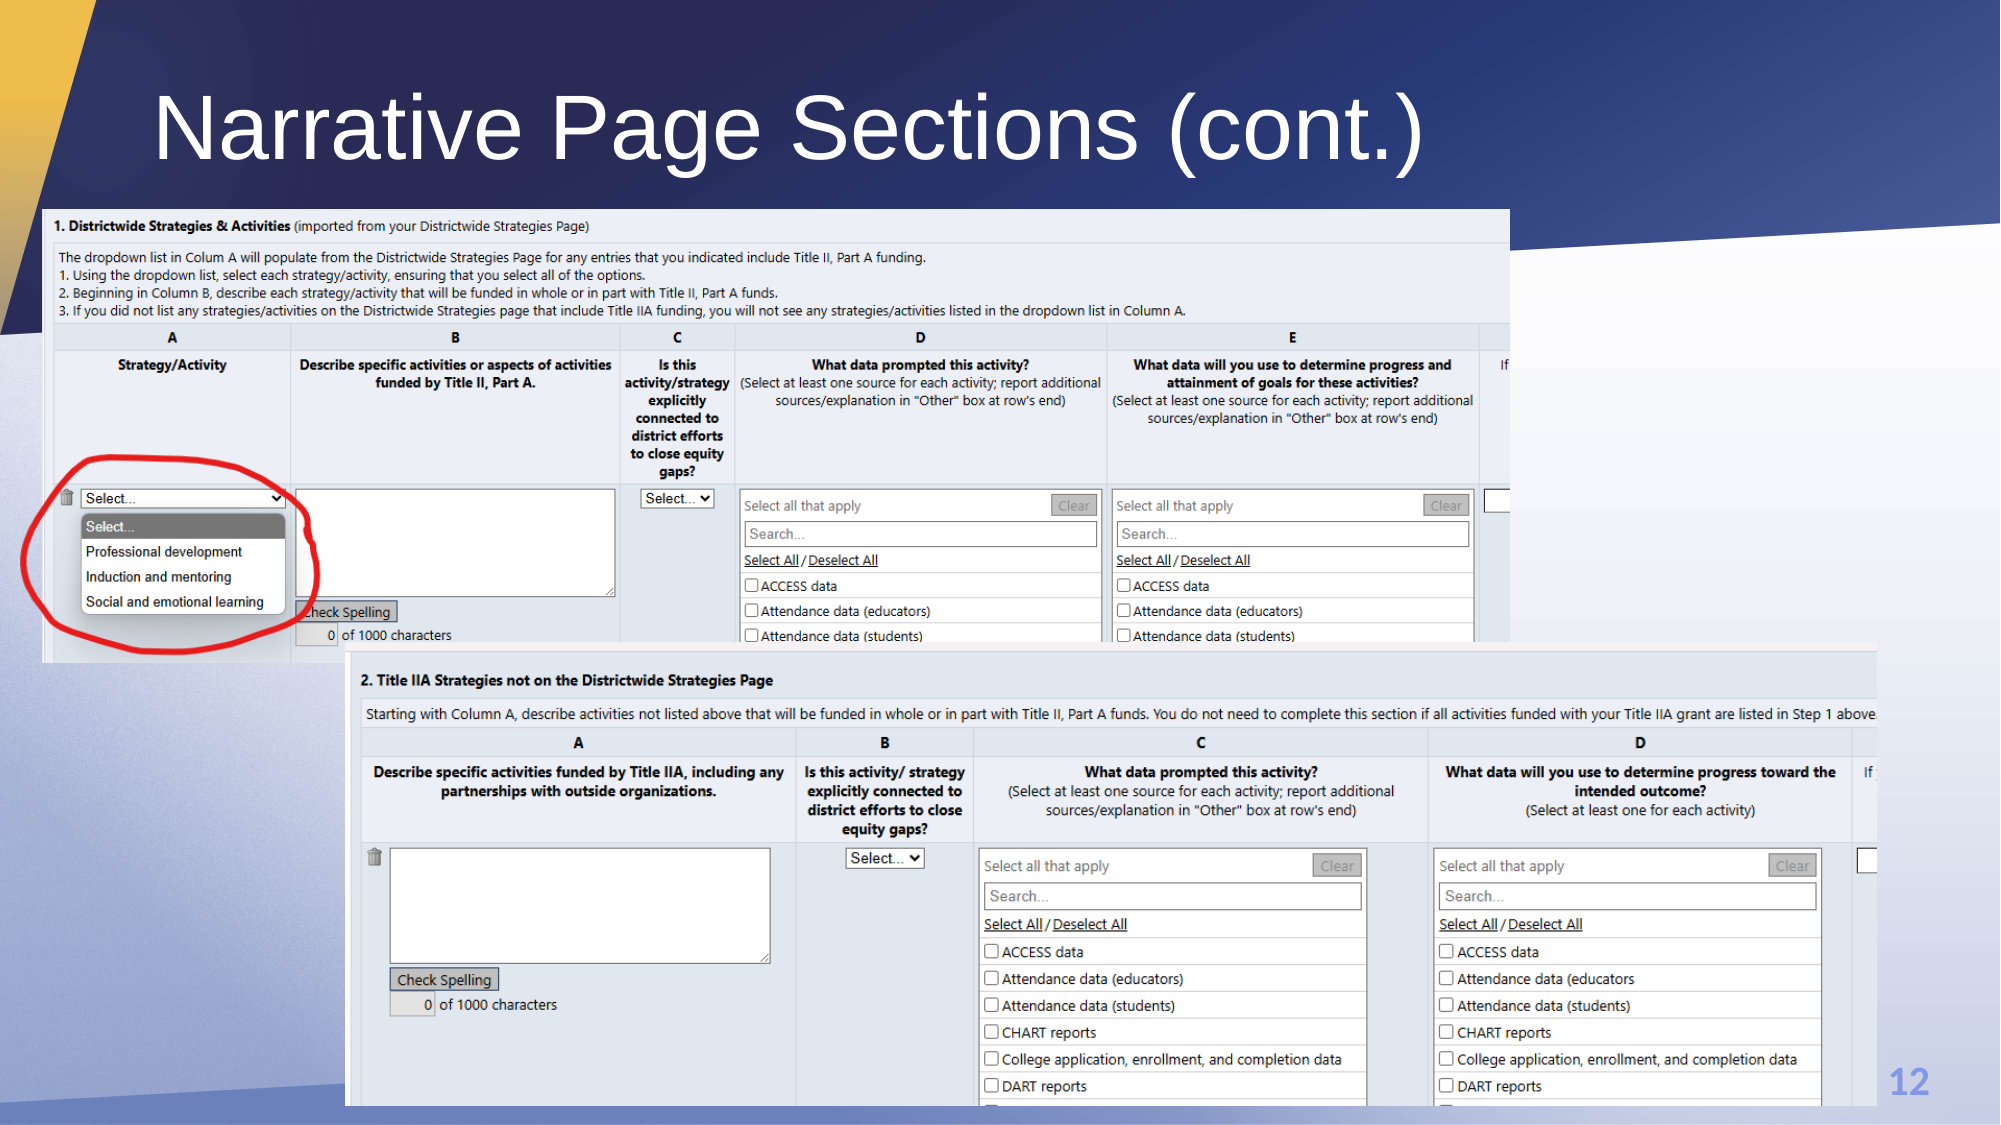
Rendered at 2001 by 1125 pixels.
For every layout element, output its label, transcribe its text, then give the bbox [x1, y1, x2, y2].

title Narrative Page Sections (cont.) [137, 44, 1863, 216]
picture [0, 0, 2000, 1125]
